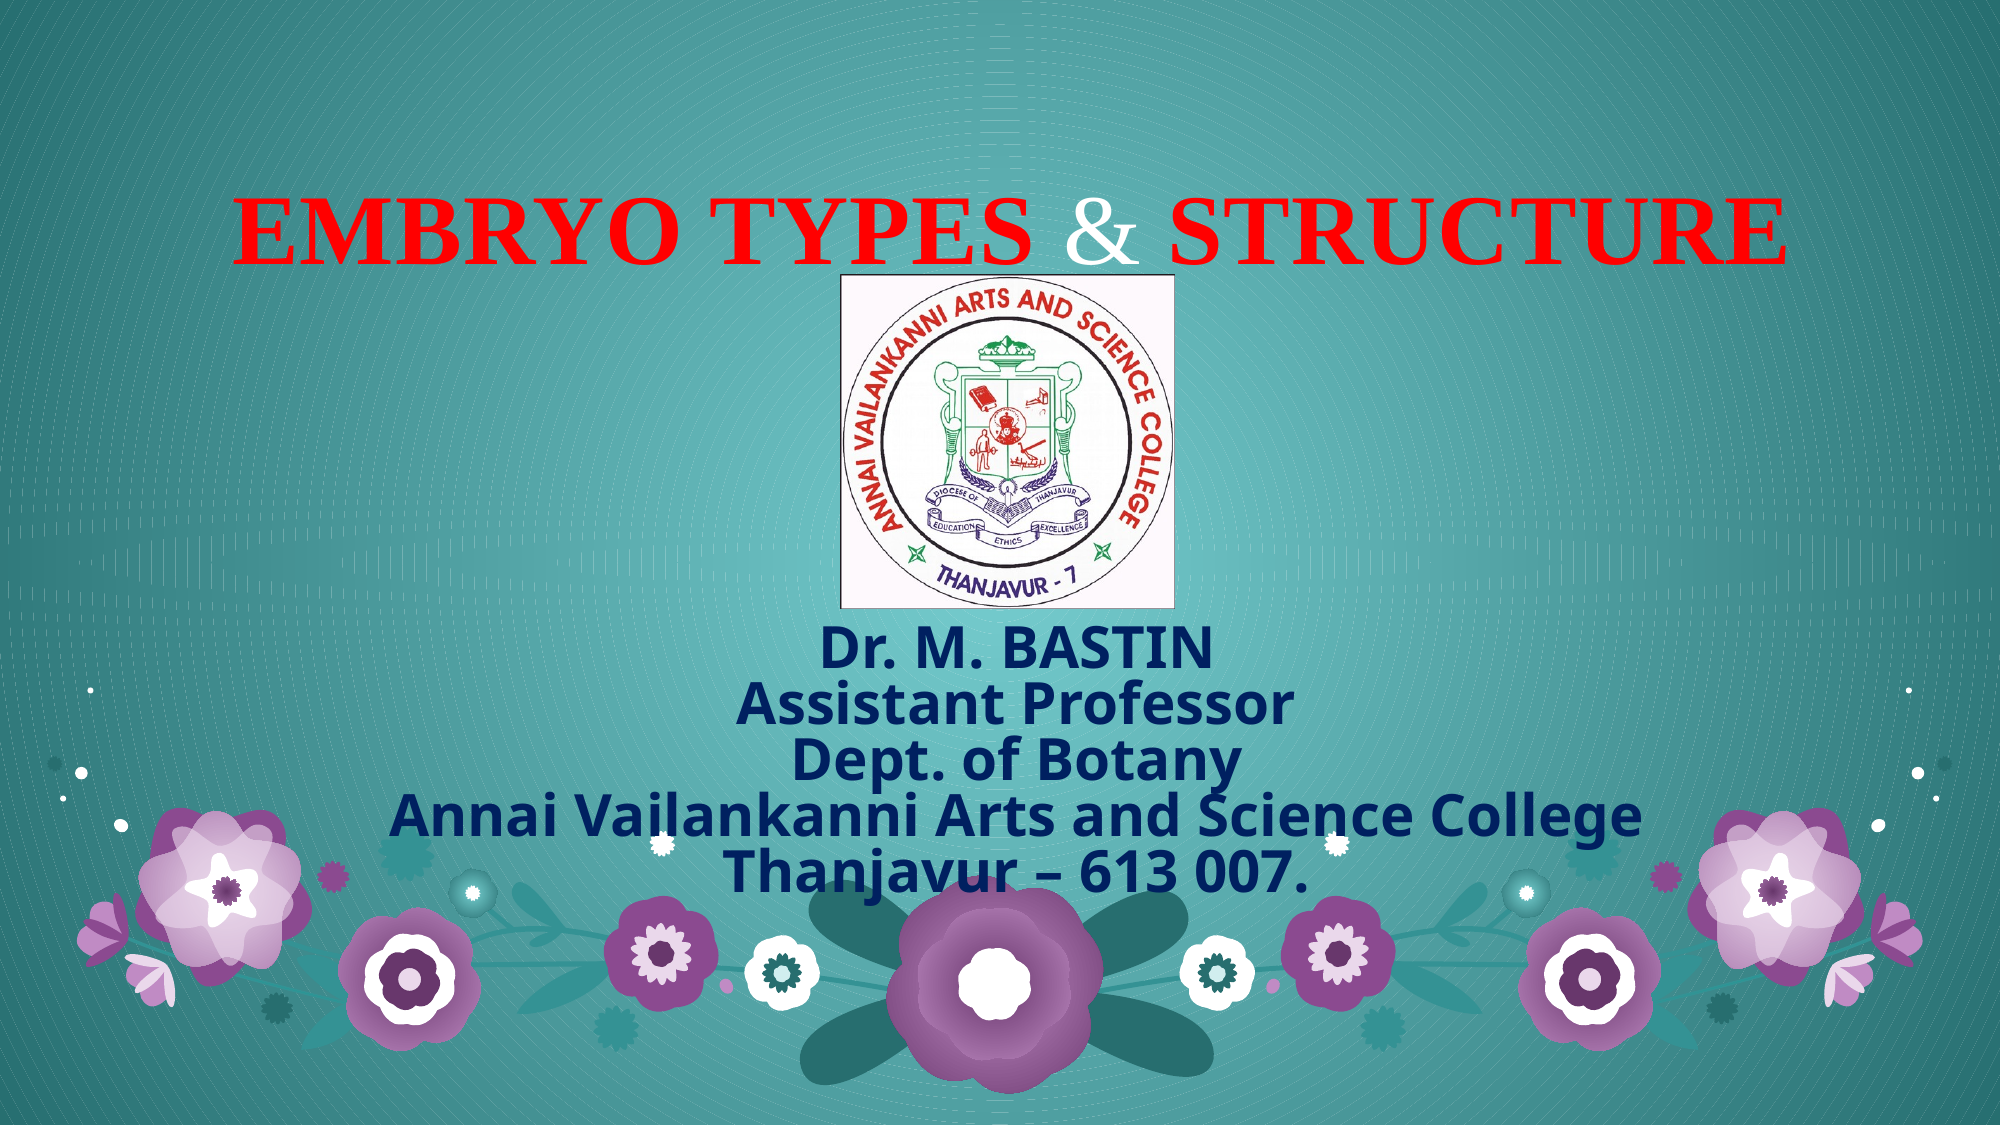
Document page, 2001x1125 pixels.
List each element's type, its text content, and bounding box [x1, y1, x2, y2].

title Dr. M. BASTIN Assistant Professor Dept. of Botany Annai Vailankanni Arts and Science College Thanjavur – 613 007. [116, 720, 1917, 962]
subtitle EMBRYO TYPES & STRUCTURE [54, 132, 1971, 271]
picture [840, 274, 1175, 609]
